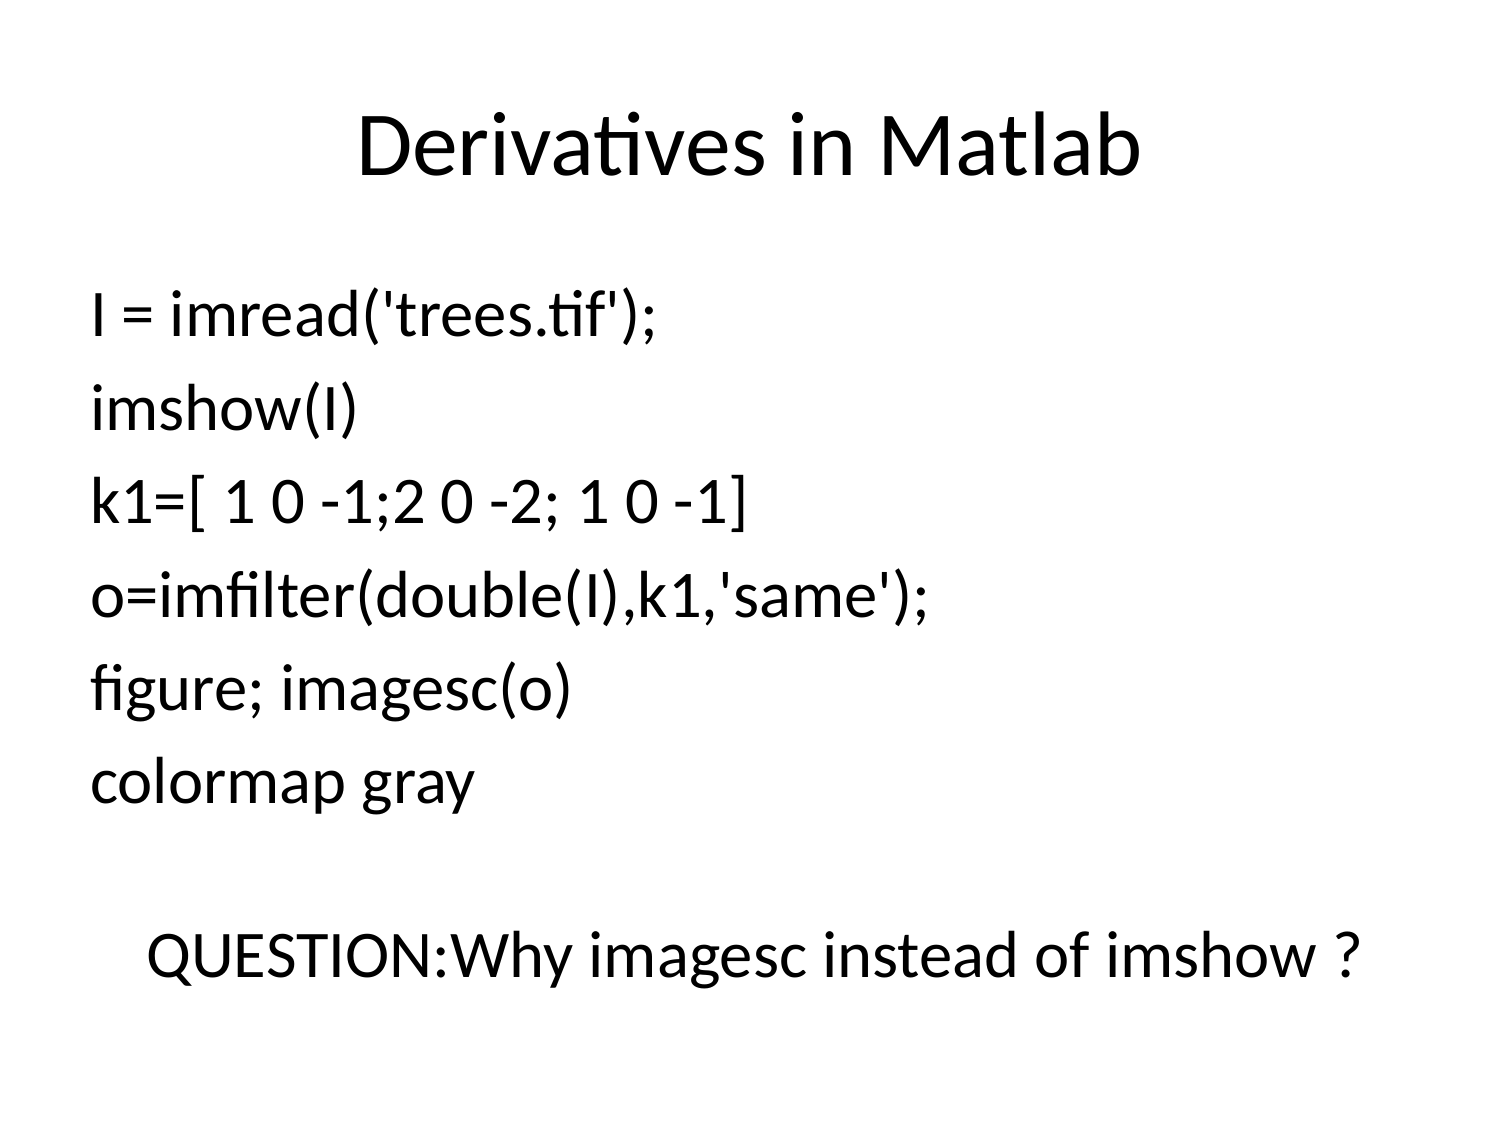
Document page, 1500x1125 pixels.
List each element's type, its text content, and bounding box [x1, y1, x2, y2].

list I = imread('trees.tif'); imshow(I) k1=[ 1 0 -1;2 0 -2; 1 0 -1] o=imfilter(double(I),k1,'same'); figure; imagesc(o) colormap gray QUESTION:Why imagesc instead of imshow ? [75, 262, 1425, 1005]
title Derivatives in Matlab [75, 45, 1425, 233]
